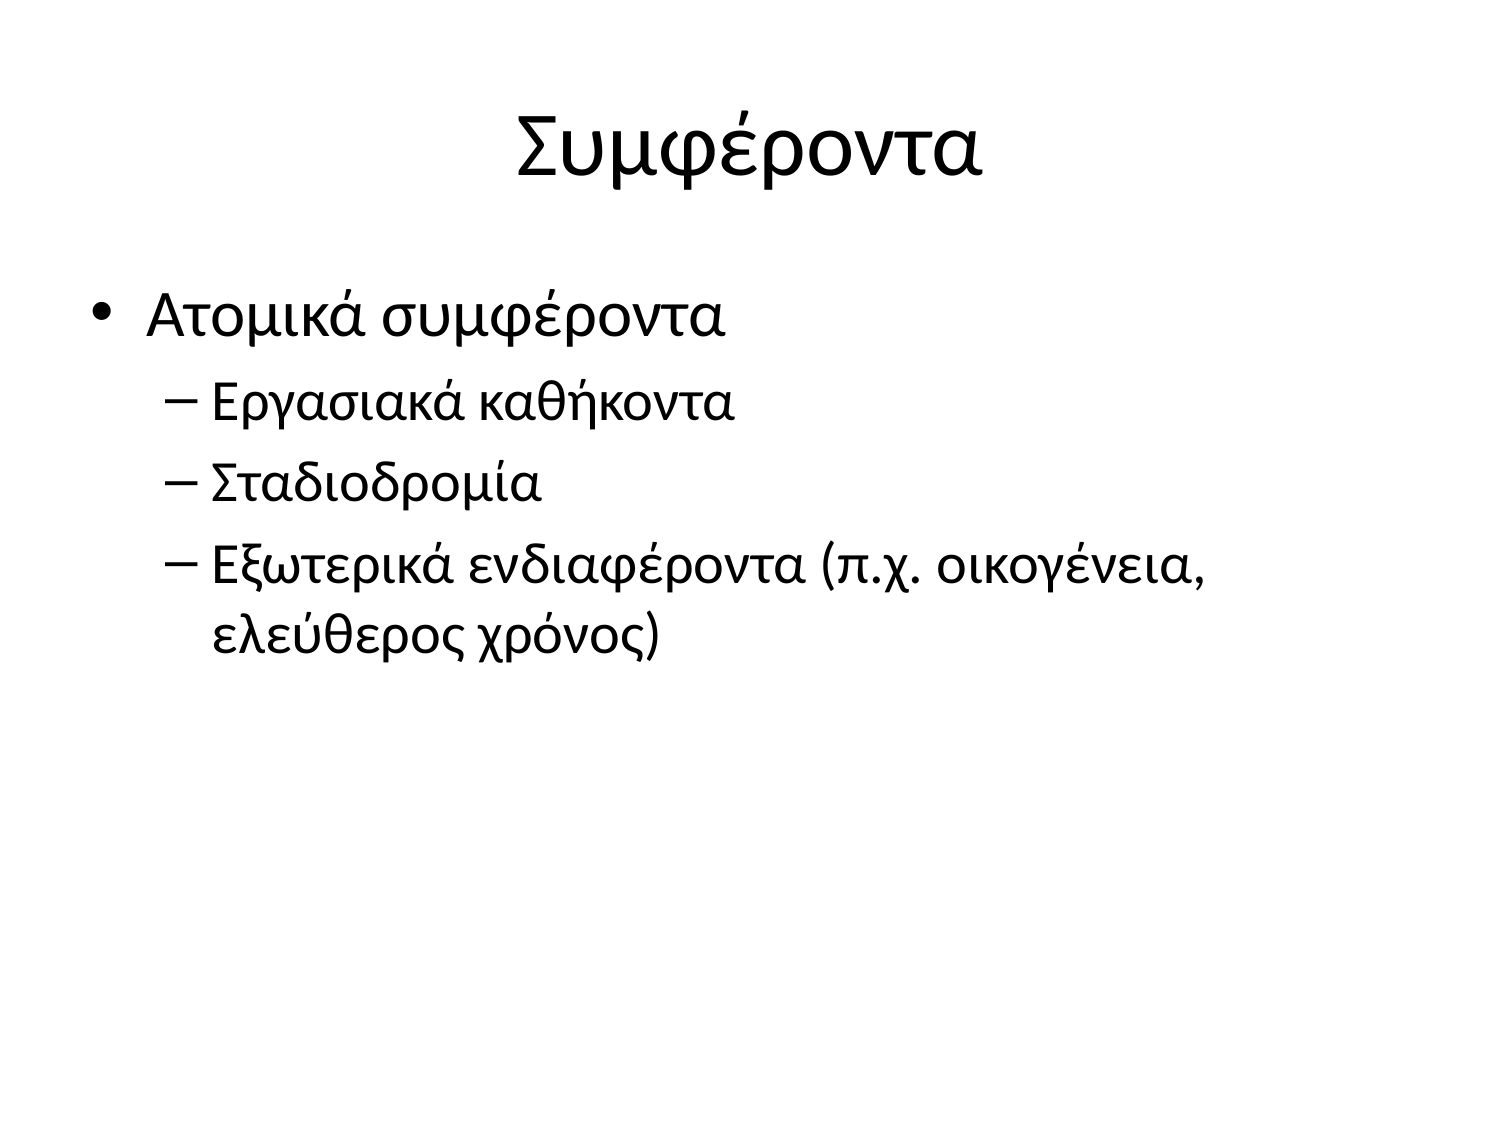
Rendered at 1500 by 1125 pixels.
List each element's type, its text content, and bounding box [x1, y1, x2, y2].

list Ατομικά συμφέροντα Εργασιακά καθήκοντα Σταδιοδρομία Εξωτερικά ενδιαφέροντα (π.χ. οικογένεια, ελεύθερος χρόνος) [75, 262, 1425, 1005]
title Συμφέροντα [75, 45, 1425, 233]
